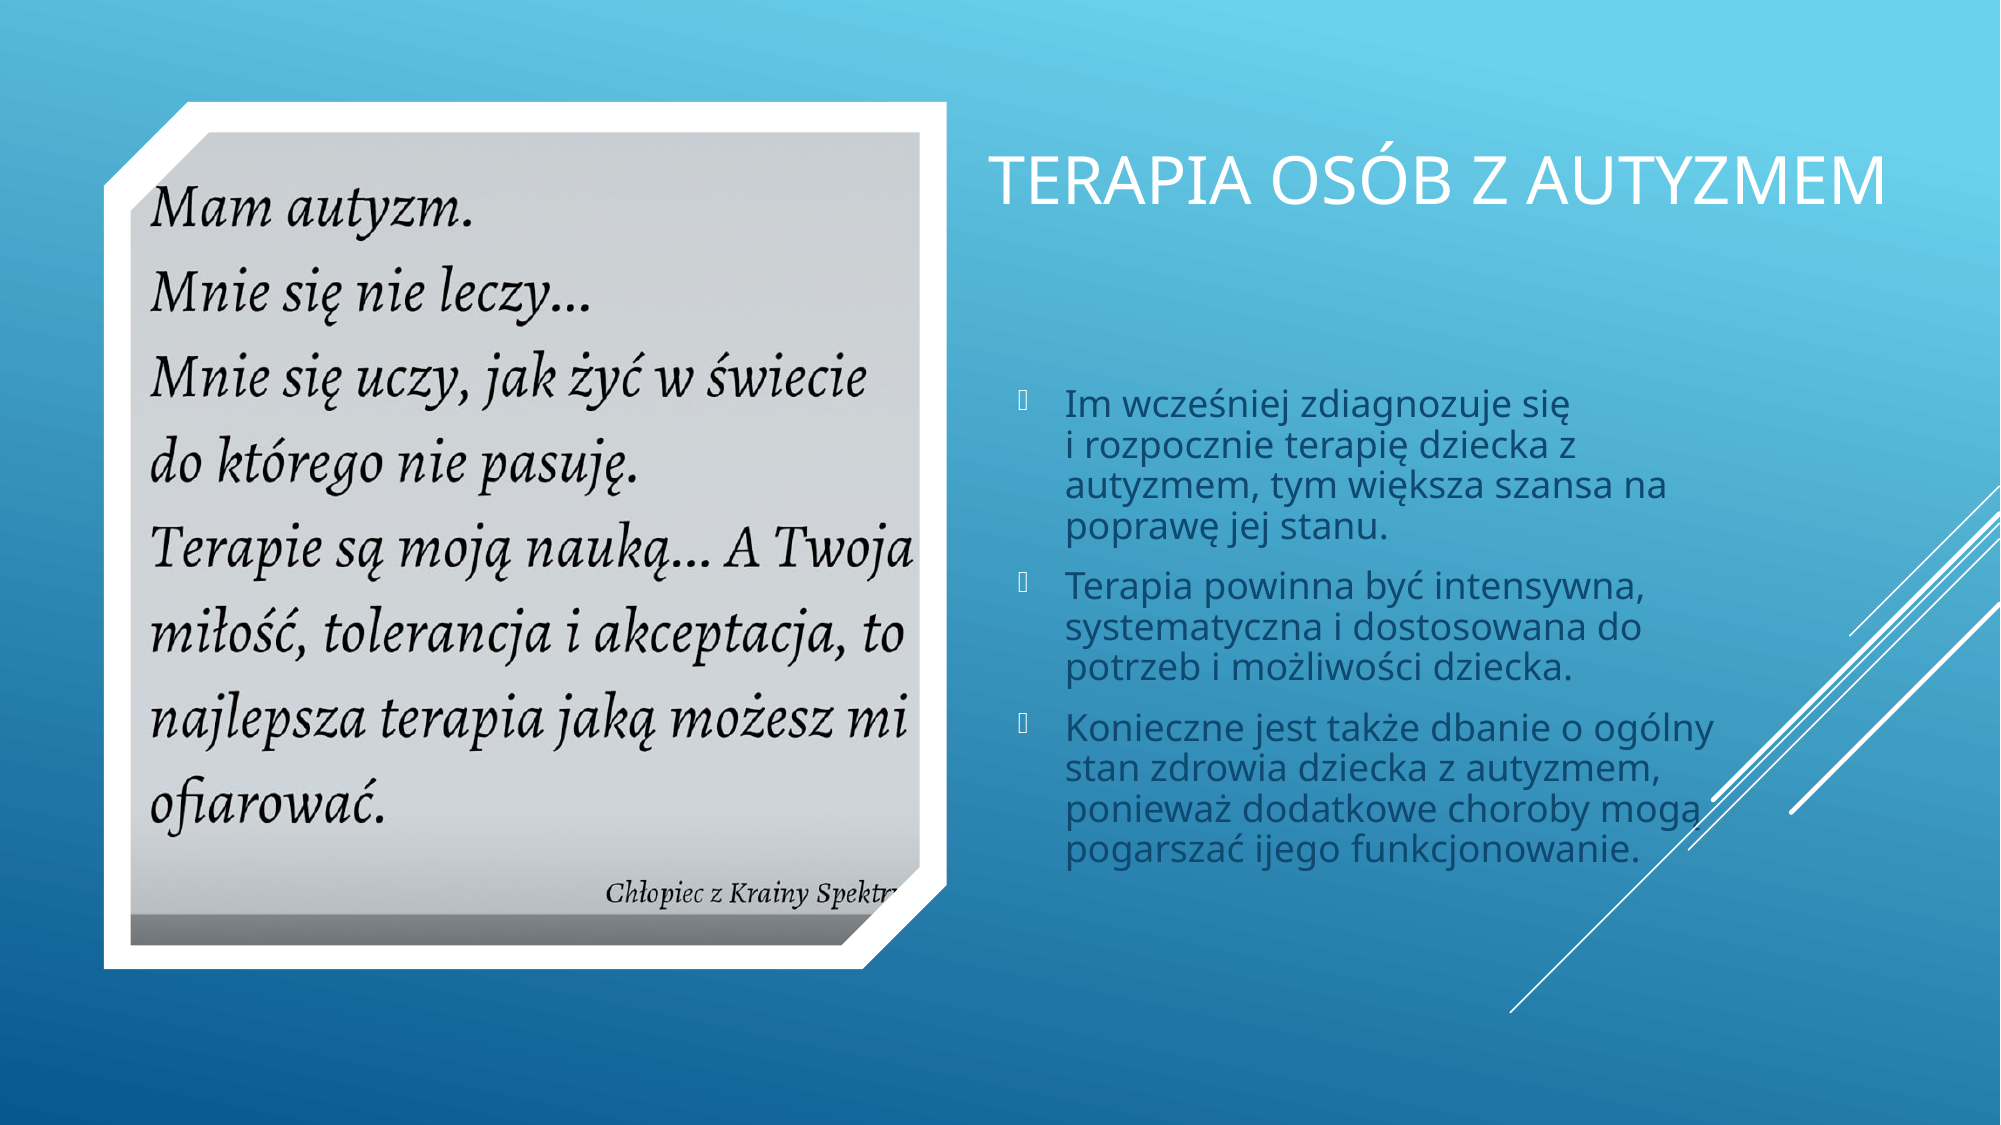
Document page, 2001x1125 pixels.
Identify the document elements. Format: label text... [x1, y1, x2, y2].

text_box [102, 157, 888, 971]
picture [130, 132, 920, 946]
text_box [155, 100, 948, 914]
text_box Terapia osób z autyzmem [973, 47, 1920, 310]
list Im wcześniej zdiagnozuje się i rozpocznie terapię dziecka z autyzmem, tym większa szansa na poprawę jej stanu. Terapia powinna być intensywna, systematyczna i dostosowana do potrzeb i możliwości dziecka. Konieczne jest także dbanie o ogólny stan zdrowia dziecka z autyzmem, ponieważ dodatkowe choroby mogą pogarszać ijego funkcjonowanie. [1002, 331, 1794, 925]
text_box [0, 0, 2000, 1125]
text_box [1510, 485, 2000, 1013]
